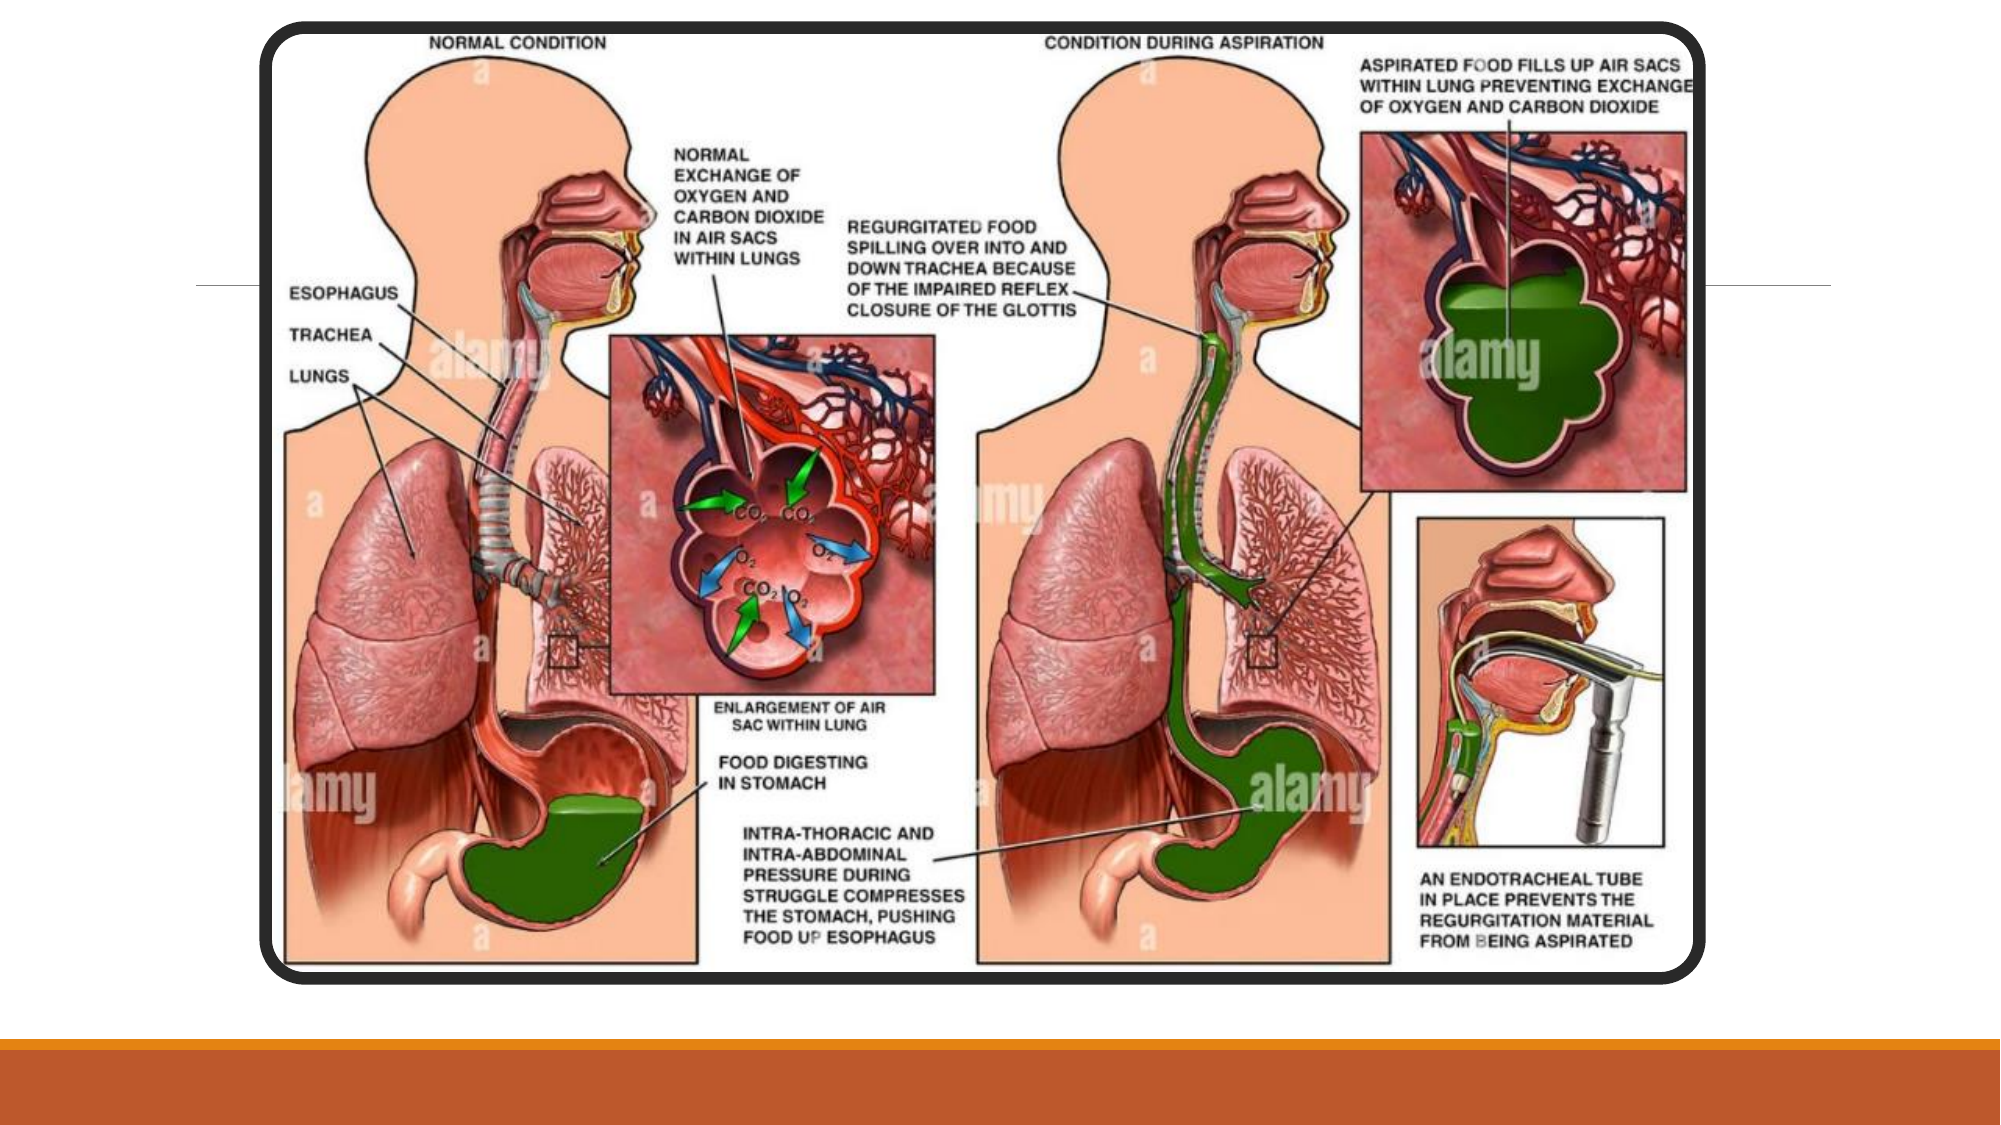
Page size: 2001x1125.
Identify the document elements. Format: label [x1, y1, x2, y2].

list [265, 26, 1700, 979]
